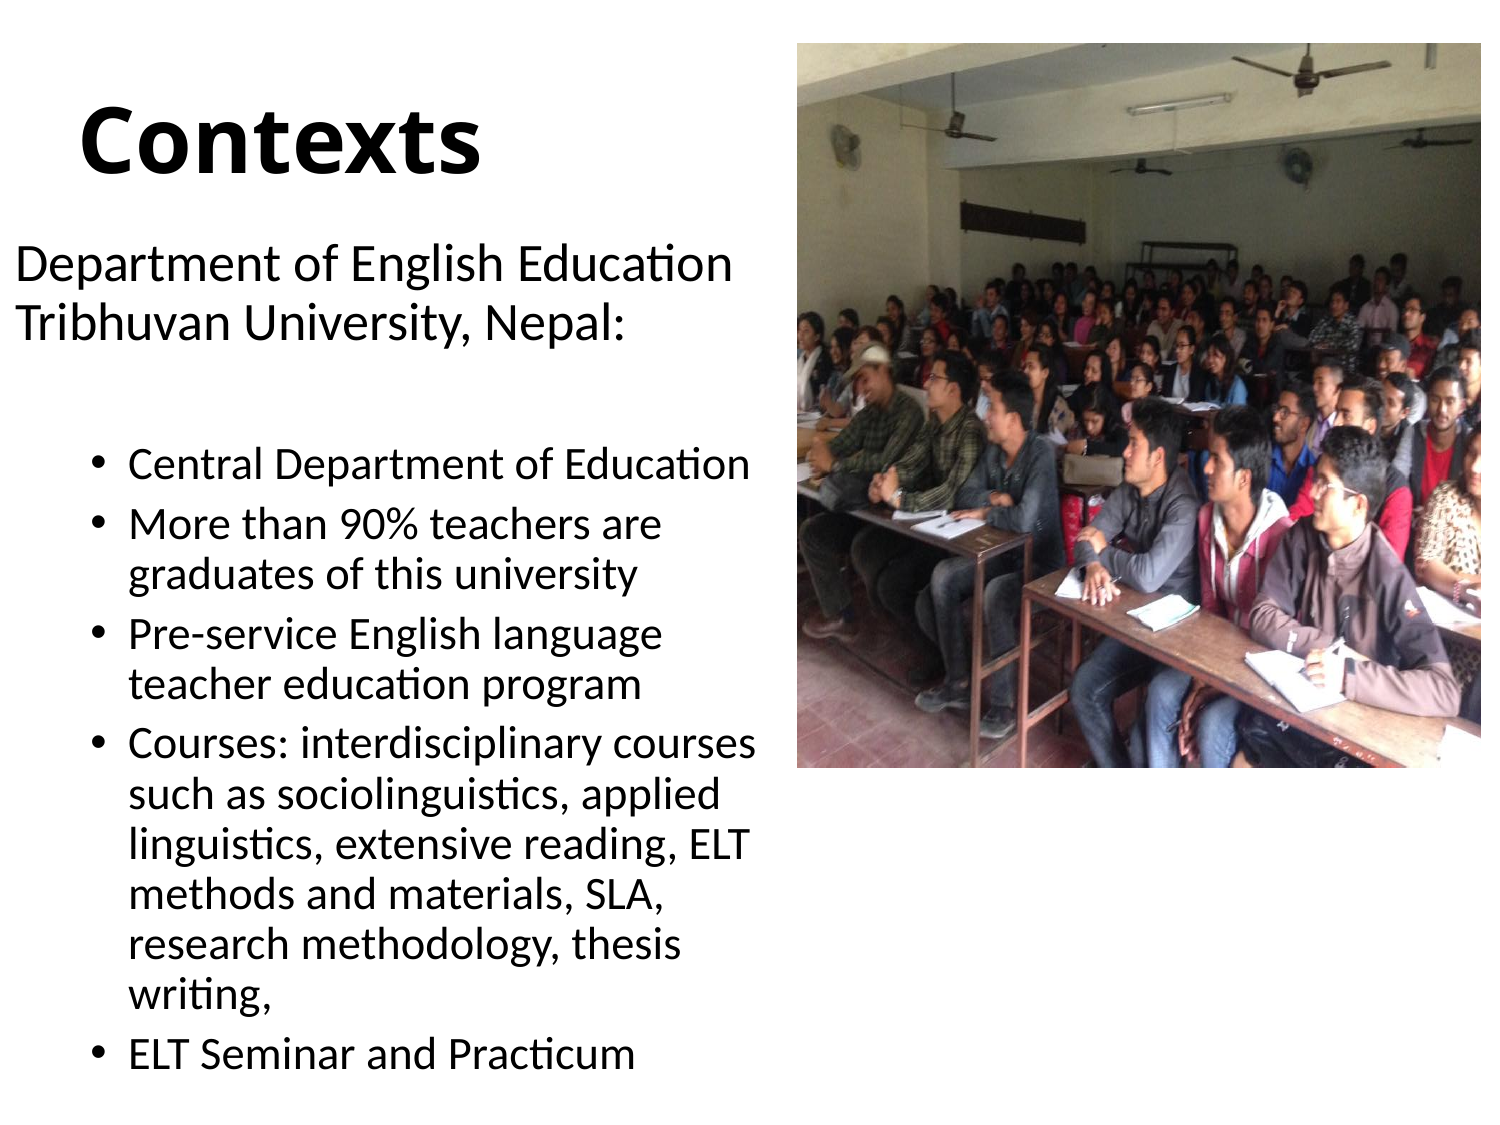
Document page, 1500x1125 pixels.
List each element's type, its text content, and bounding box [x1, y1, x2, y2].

picture [797, 43, 1481, 768]
list Department of English Education Tribhuvan University, Nepal: Central Department of Education More than 90% teachers are graduates of this university Pre-service English language teacher education program Courses: interdisciplinary courses such as sociolinguistics, applied linguistics, extensive reading, ELT methods and materials, SLA, research methodology, thesis writing, ELT Seminar and Practicum [0, 227, 798, 1101]
title Contexts [62, 59, 797, 227]
